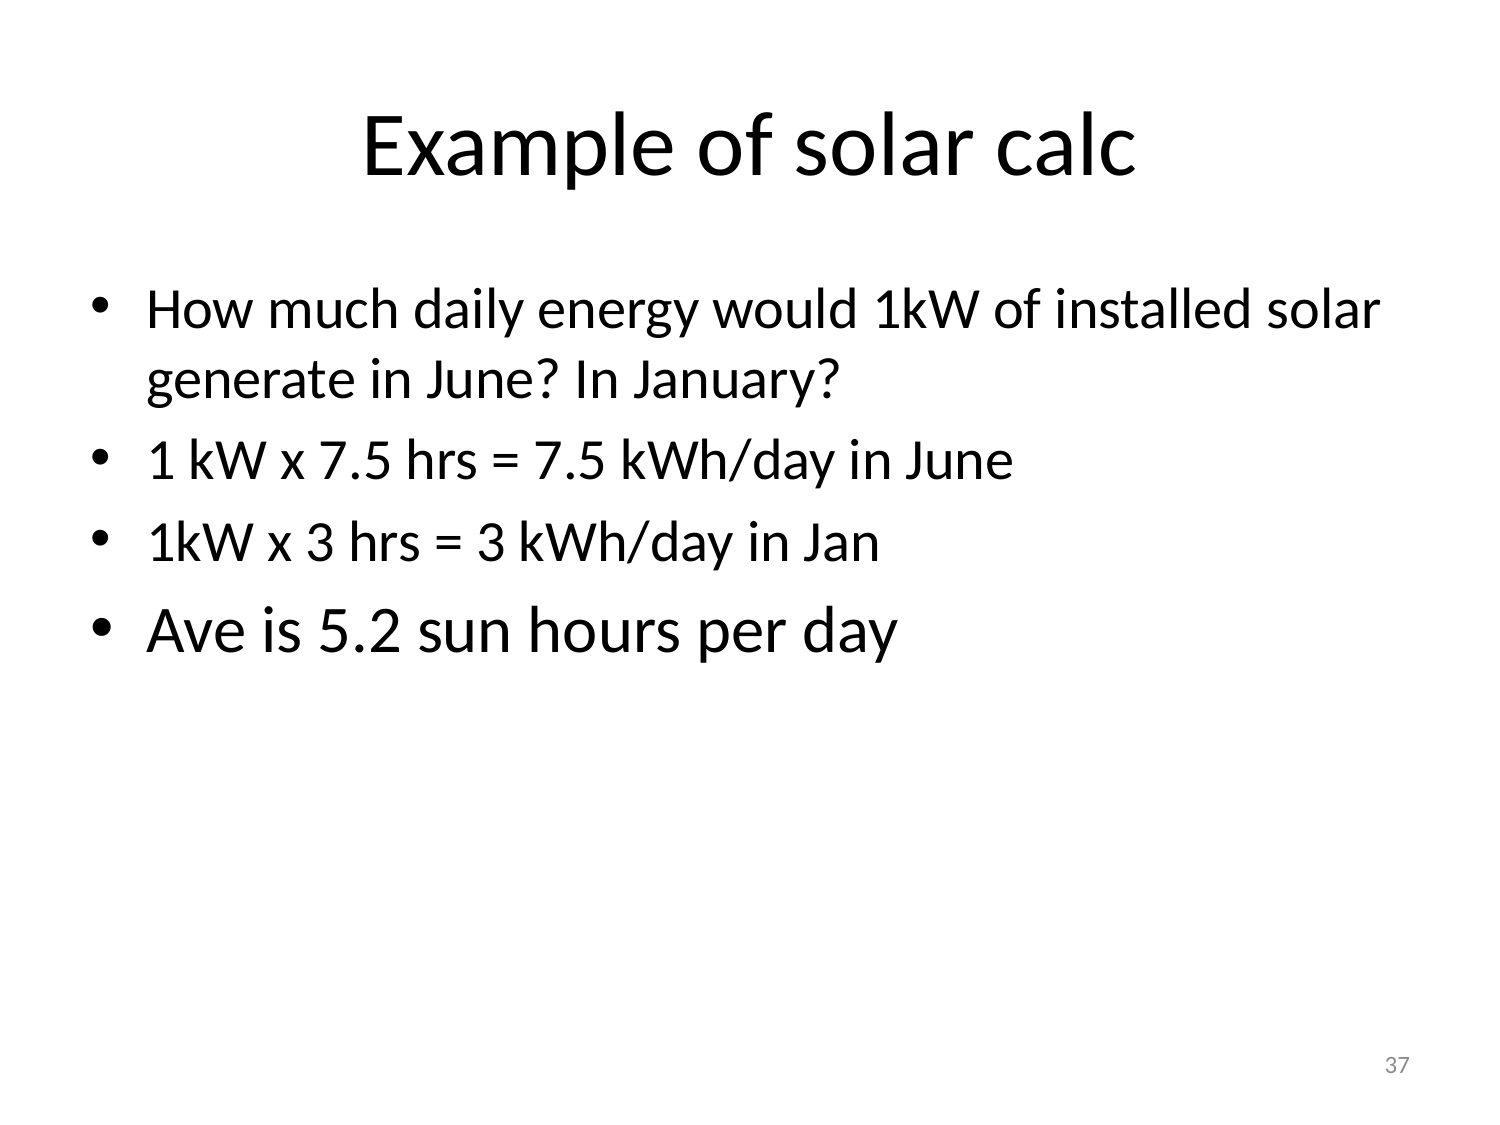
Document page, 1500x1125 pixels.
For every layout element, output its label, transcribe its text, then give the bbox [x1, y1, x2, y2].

title Example of solar calc [75, 45, 1425, 233]
list How much daily energy would 1kW of installed solar generate in June? In January? 1 kW x 7.5 hrs = 7.5 kWh/day in June 1kW x 3 hrs = 3 kWh/day in Jan Ave is 5.2 sun hours per day [75, 262, 1450, 1025]
slide_number 37 [1074, 1025, 1425, 1103]
